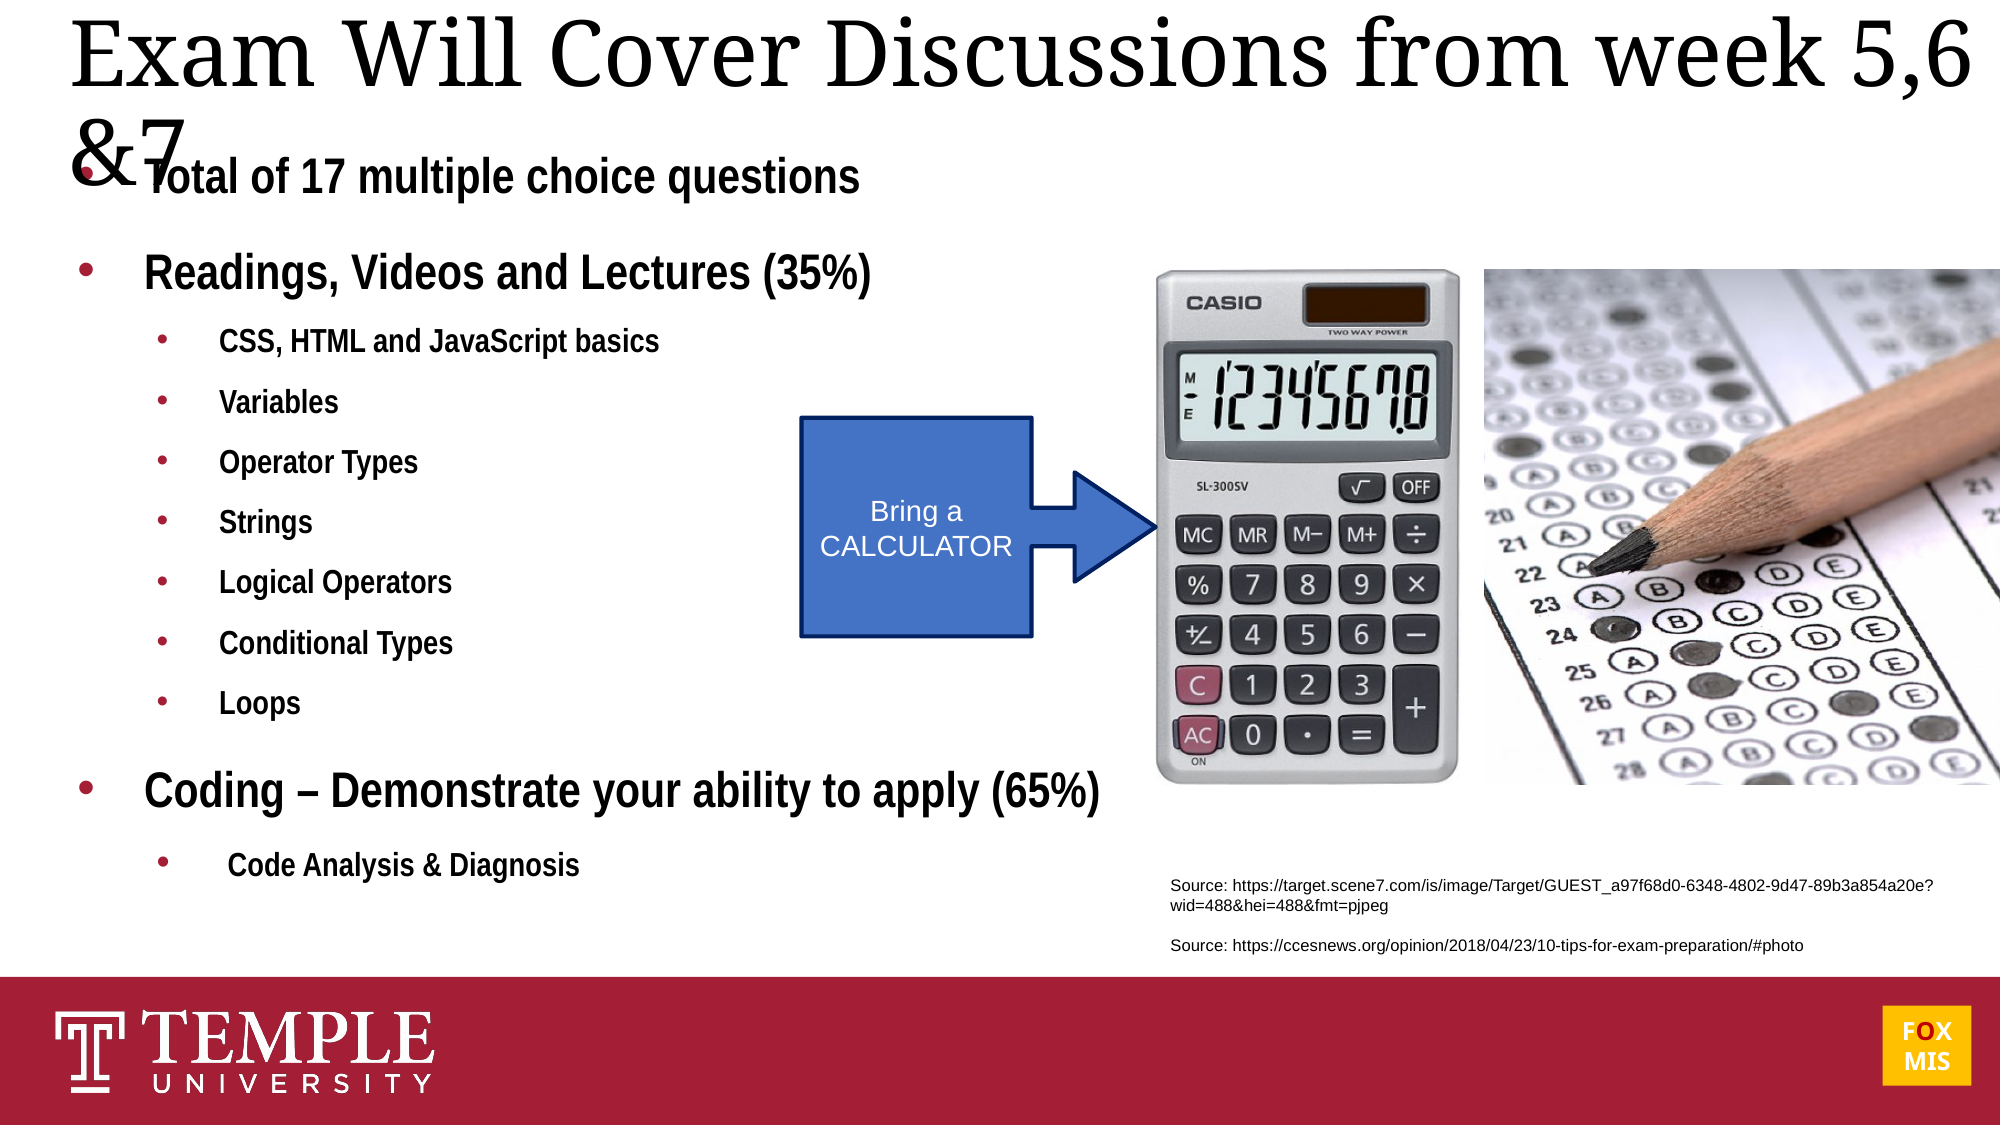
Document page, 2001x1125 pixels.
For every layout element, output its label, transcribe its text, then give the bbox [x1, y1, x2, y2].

text_box Bring a CALCULATOR [799, 415, 1150, 639]
list Total of 17 multiple choice questions Readings, Videos and Lectures (35%) CSS, HTML and JavaScript basics Variables Operator Types Strings Logical Operators Conditional Types Loops Coding – Demonstrate your ability to apply (65%) Code Analysis & Diagnosis [54, 188, 1209, 934]
text_box FOX MIS [1881, 1004, 1973, 1088]
title Exam Will Cover Discussions from week 5,6 &7 [54, 0, 2000, 188]
picture [54, 1008, 435, 1094]
picture [1155, 269, 1461, 785]
text_box Source: https://target.scene7.com/is/image/Target/GUEST_a97f68d0-6348-4802-9d47-89b3a854a20e?wid=488&hei=488&fmt=pjpeg Source: https://ccesnews.org/opinion/2018/04/23/10-tips-for-exam-preparation/#photo [1155, 867, 2000, 982]
picture [1483, 269, 2000, 785]
